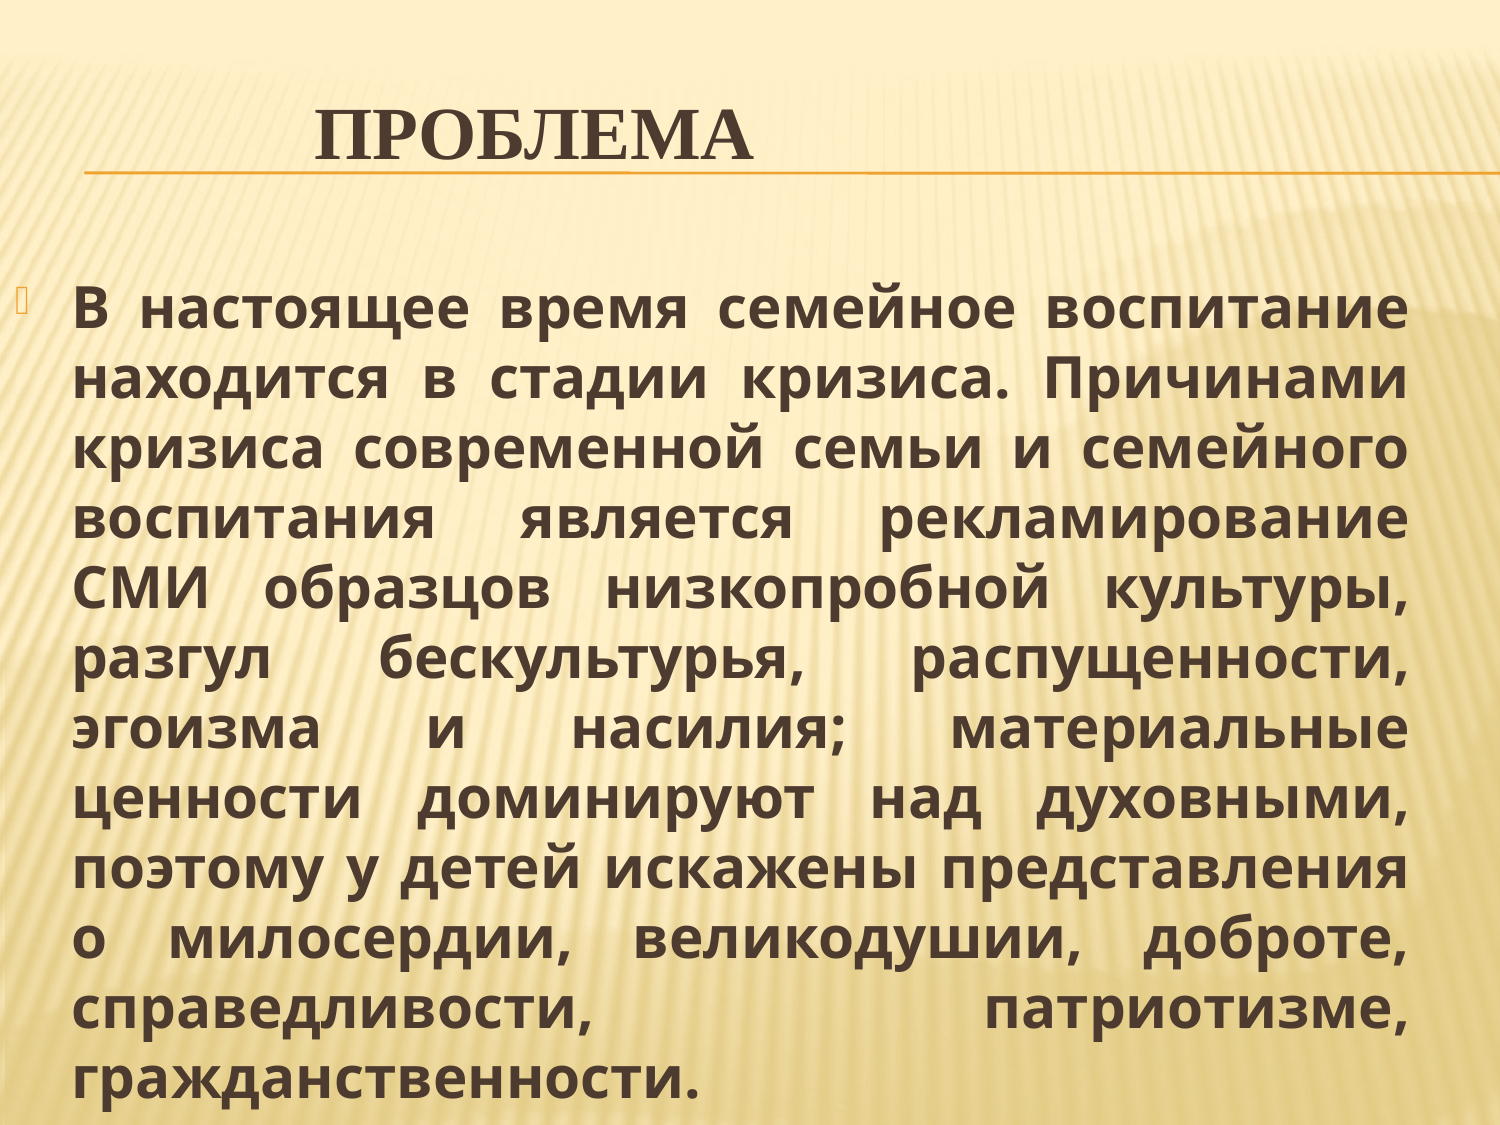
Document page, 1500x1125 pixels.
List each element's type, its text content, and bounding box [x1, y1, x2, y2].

list В настоящее время семейное воспитание находится в стадии кризиса. Причинами кризиса современной семьи и семейного воспитания является рекламирование СМИ образцов низкопробной культуры, разгул бескультурья, распущенности, эгоизма и насилия; материальные ценности доминируют над духовными, поэтому у детей искажены представления о милосердии, великодушии, доброте, справедливости, патриотизме, гражданственности. [0, 262, 1426, 1006]
title Проблема [300, 75, 1500, 275]
